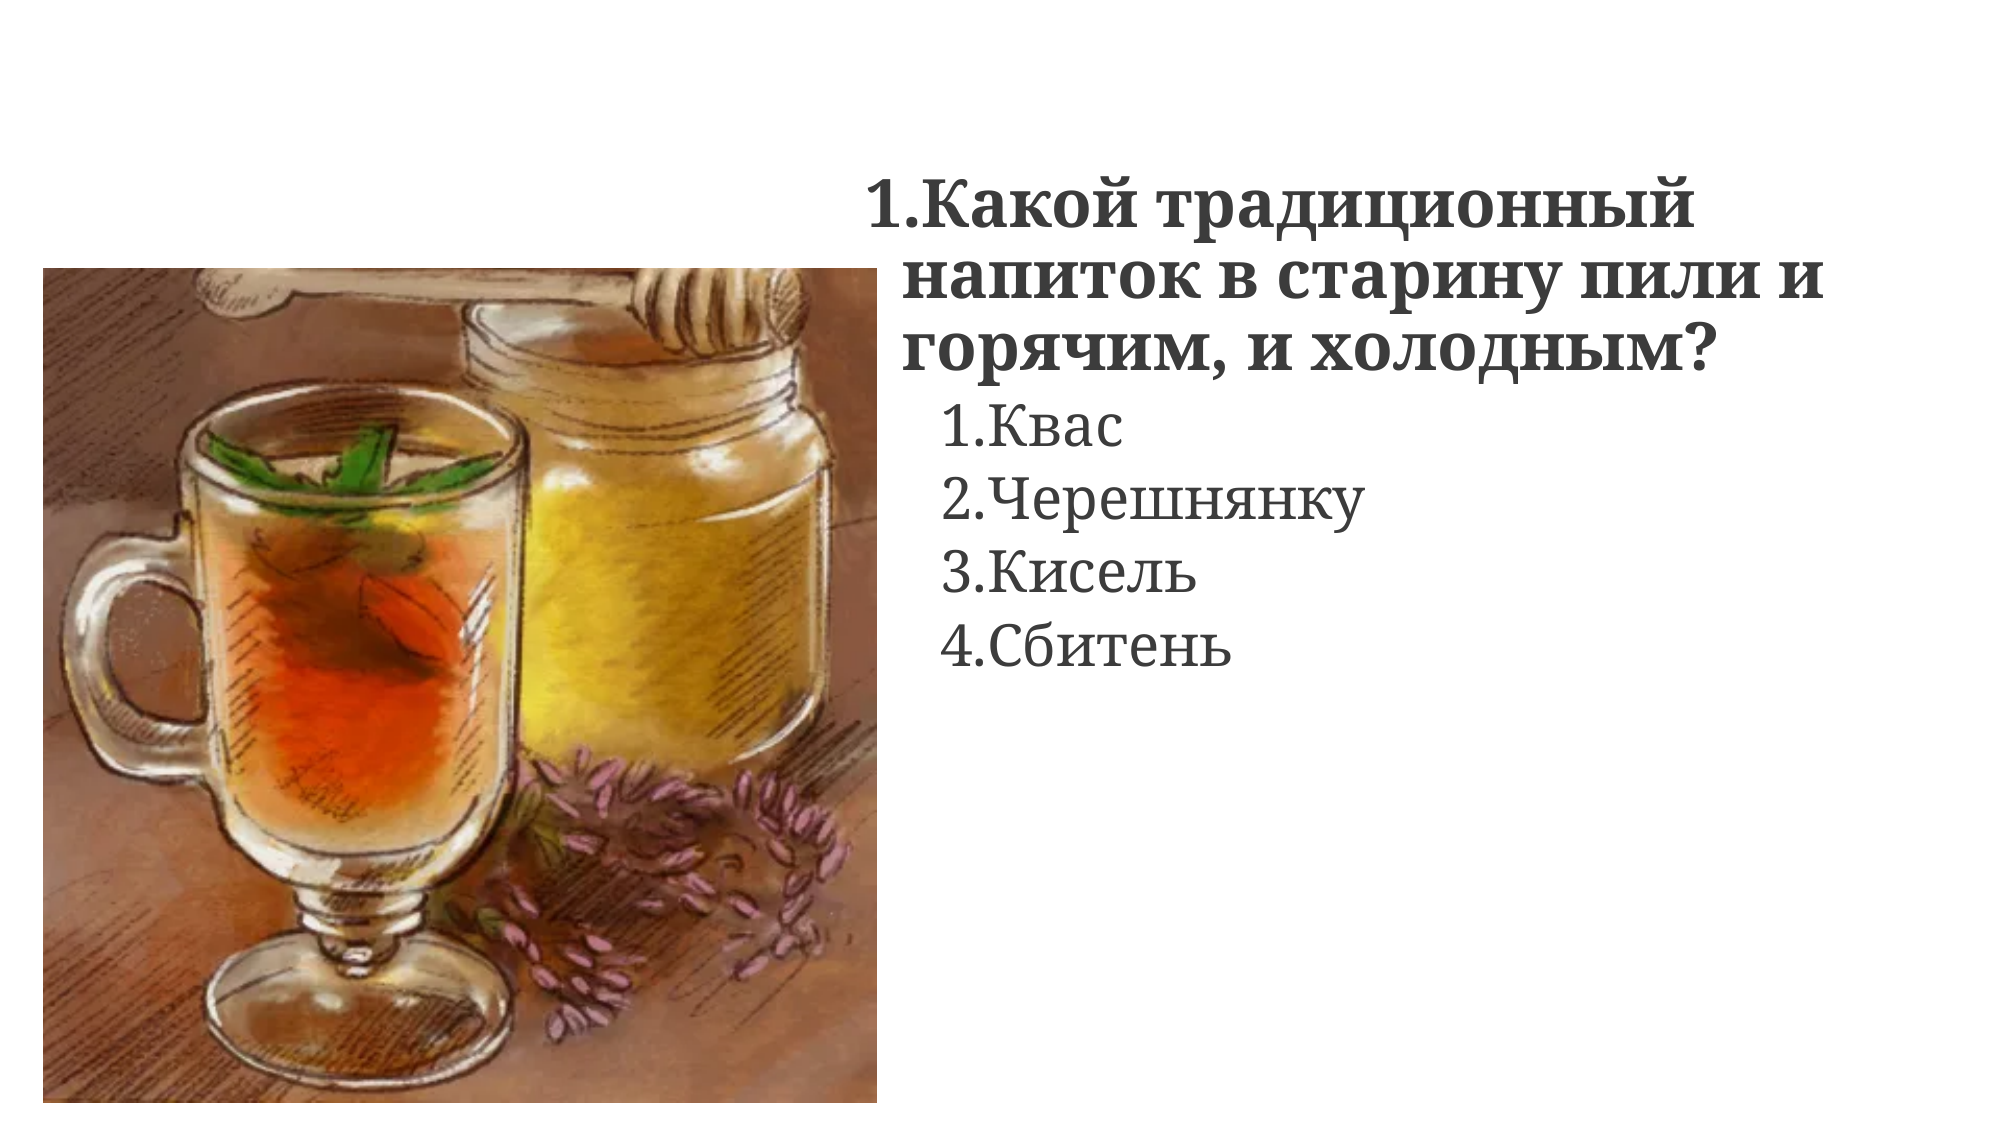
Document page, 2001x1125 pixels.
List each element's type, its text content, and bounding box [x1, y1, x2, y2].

picture [43, 268, 877, 1103]
list Какой традиционный напиток в старину пили и горячим, и холодным? Квас Черешнянку Кисель Сбитень [850, 161, 1863, 962]
